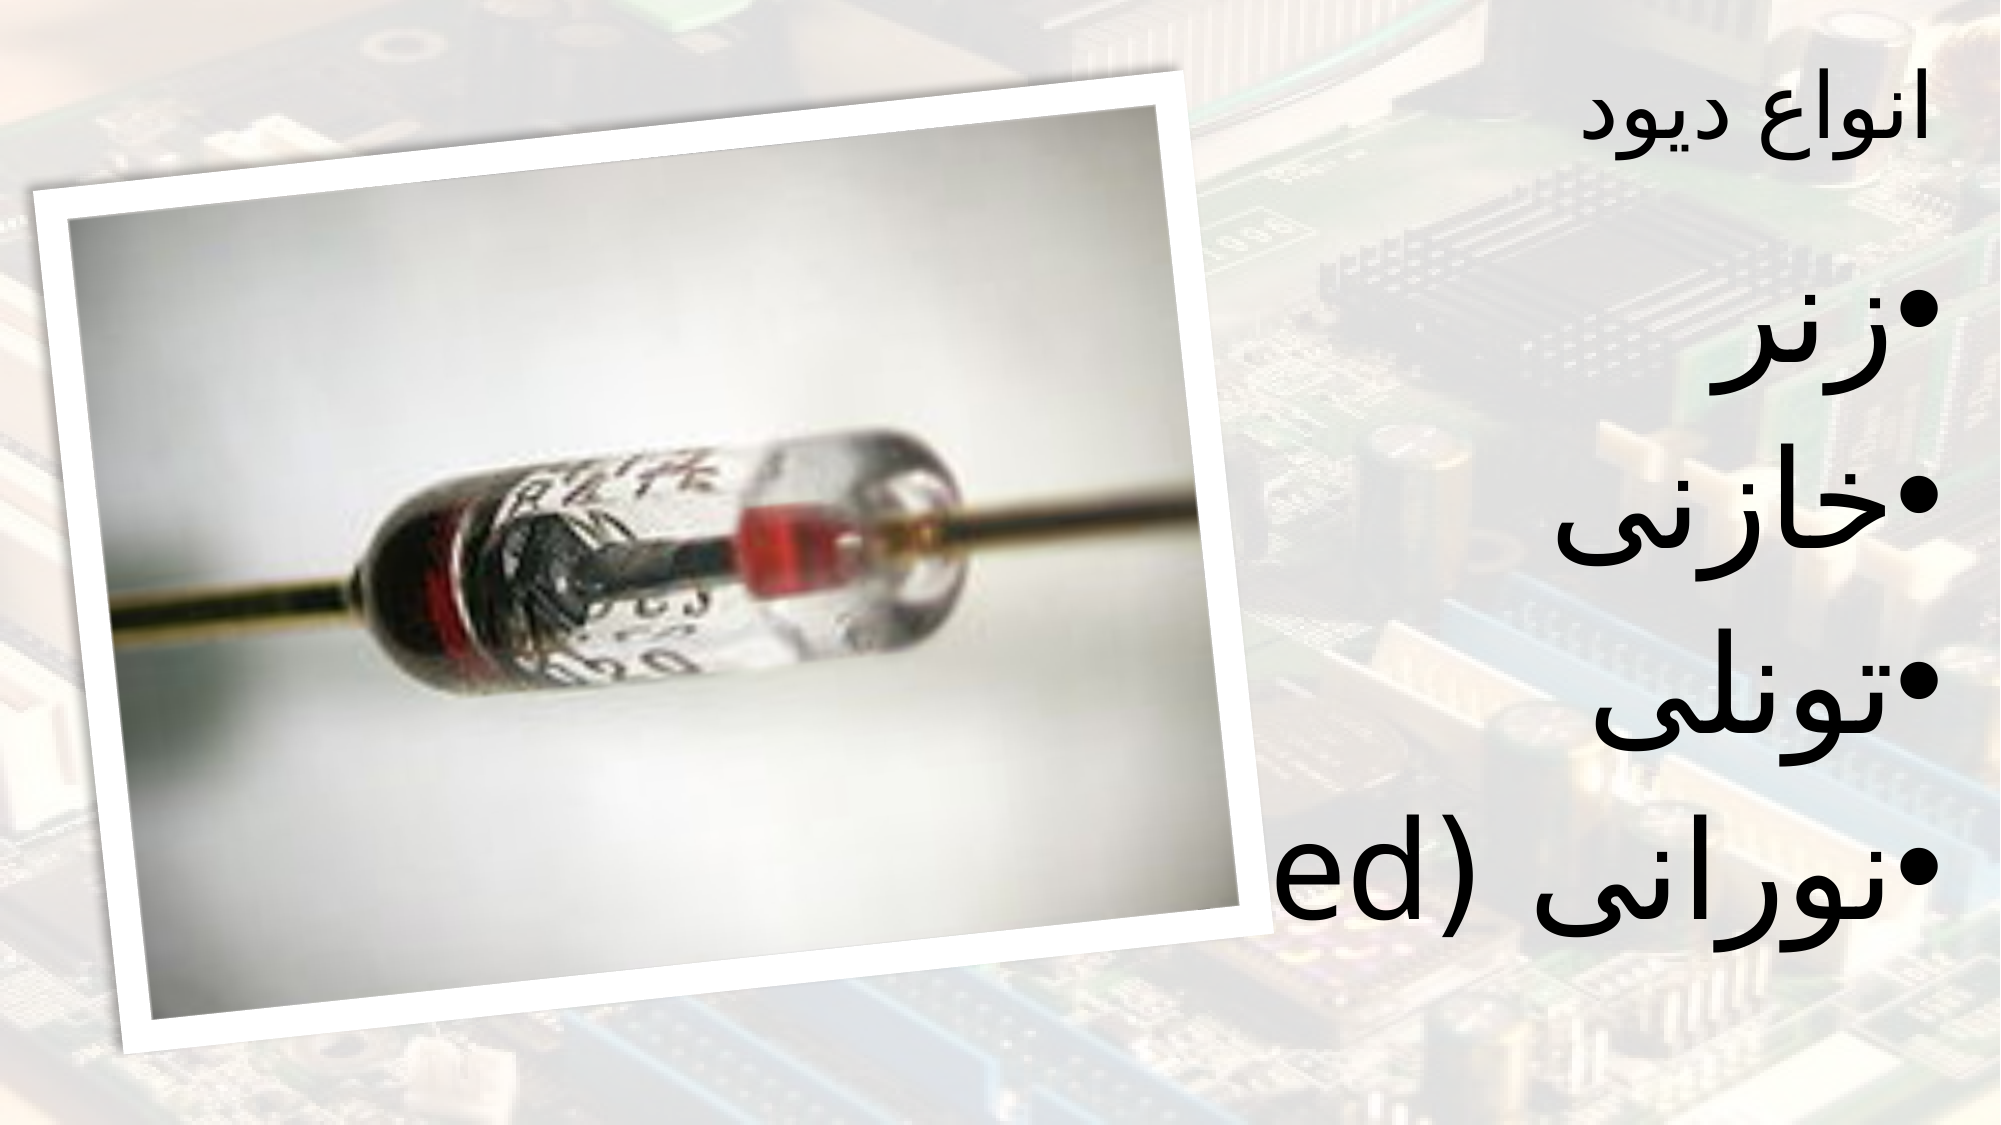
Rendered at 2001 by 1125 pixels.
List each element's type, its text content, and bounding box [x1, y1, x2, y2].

title انواع دیود [225, 0, 1951, 217]
picture [70, 107, 1238, 1019]
list زنر خازنی تونلی نورانی (led) [0, 217, 1959, 1125]
